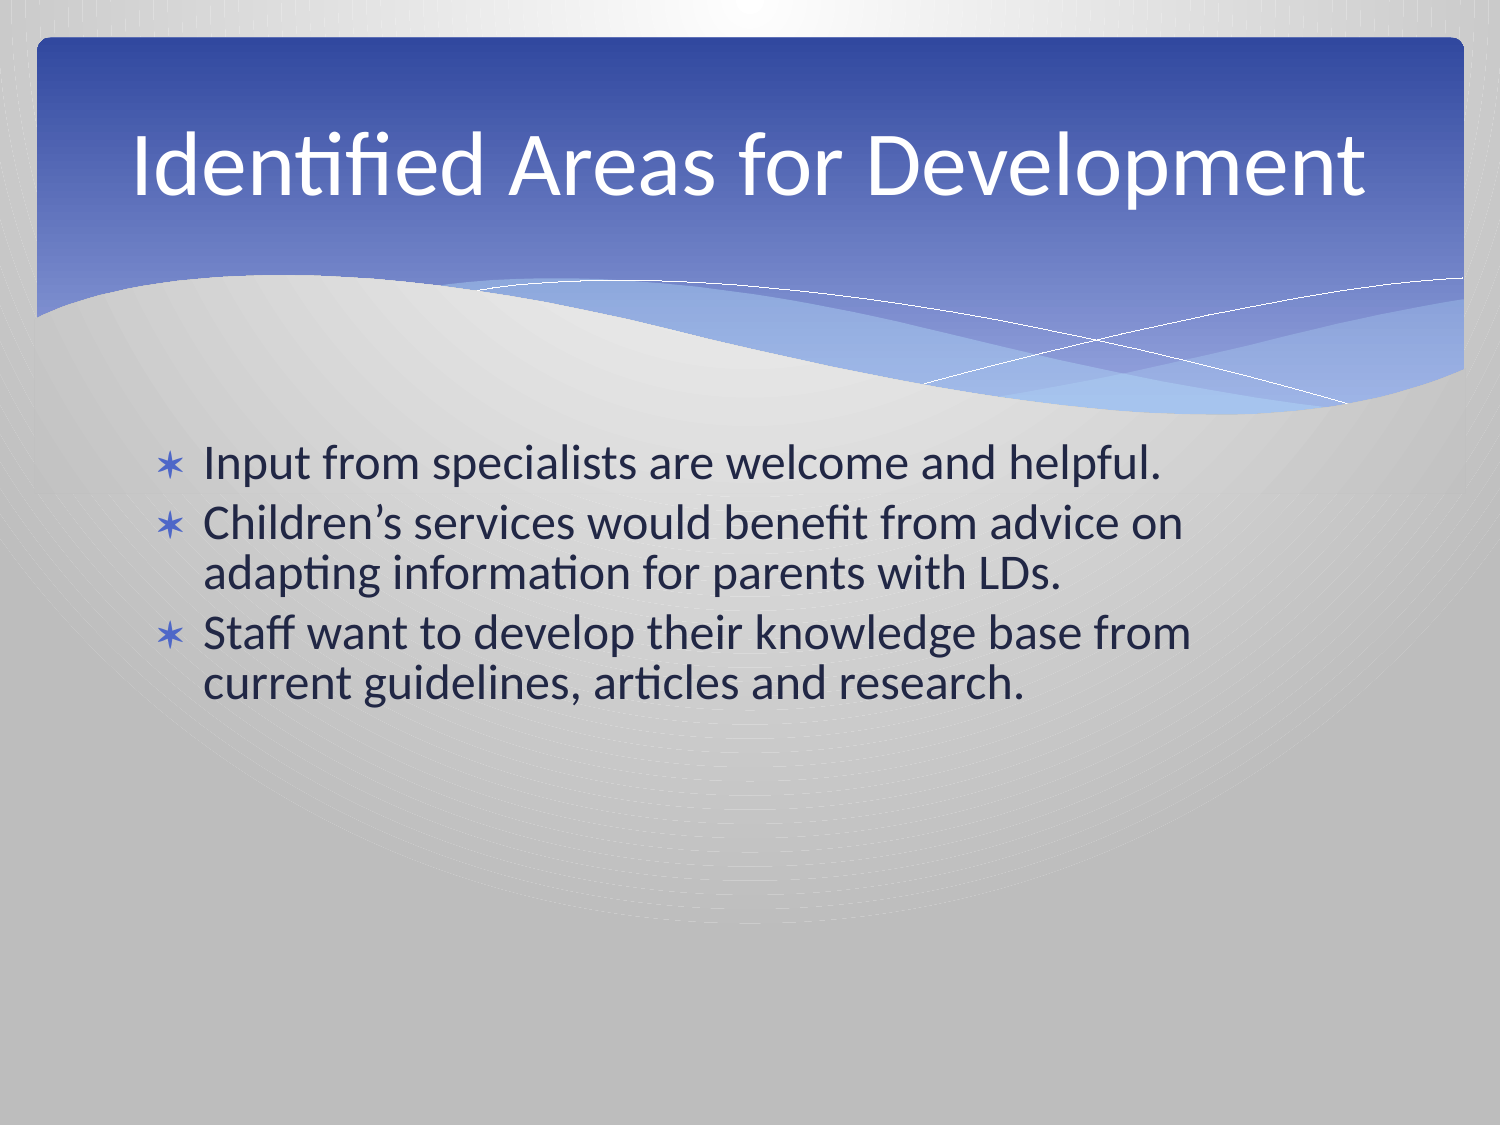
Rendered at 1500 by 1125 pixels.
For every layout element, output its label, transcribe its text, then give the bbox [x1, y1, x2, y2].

list Input from specialists are welcome and helpful. Children’s services would benefit from advice on adapting information for parents with LDs. Staff want to develop their knowledge base from current guidelines, articles and research. [143, 314, 1359, 1059]
title Identified Areas for Development [75, 55, 1425, 261]
